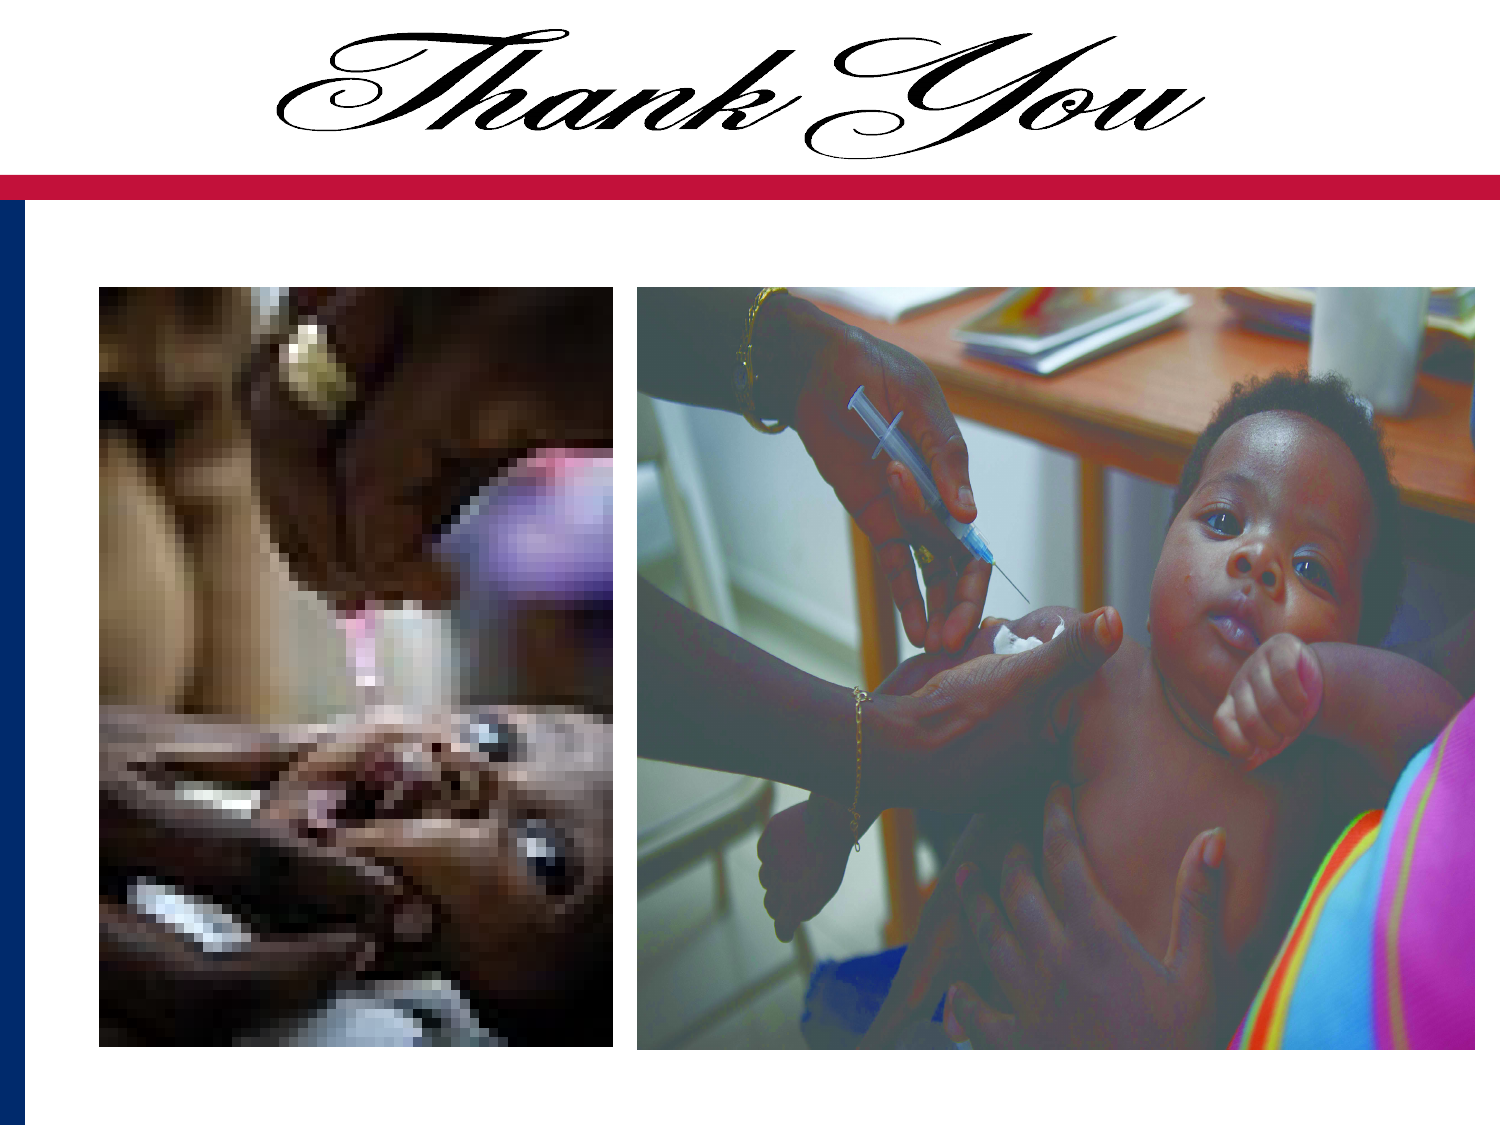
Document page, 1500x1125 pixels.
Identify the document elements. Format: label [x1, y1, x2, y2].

picture [249, 24, 1226, 163]
picture [637, 287, 1476, 1051]
list [99, 287, 613, 1047]
